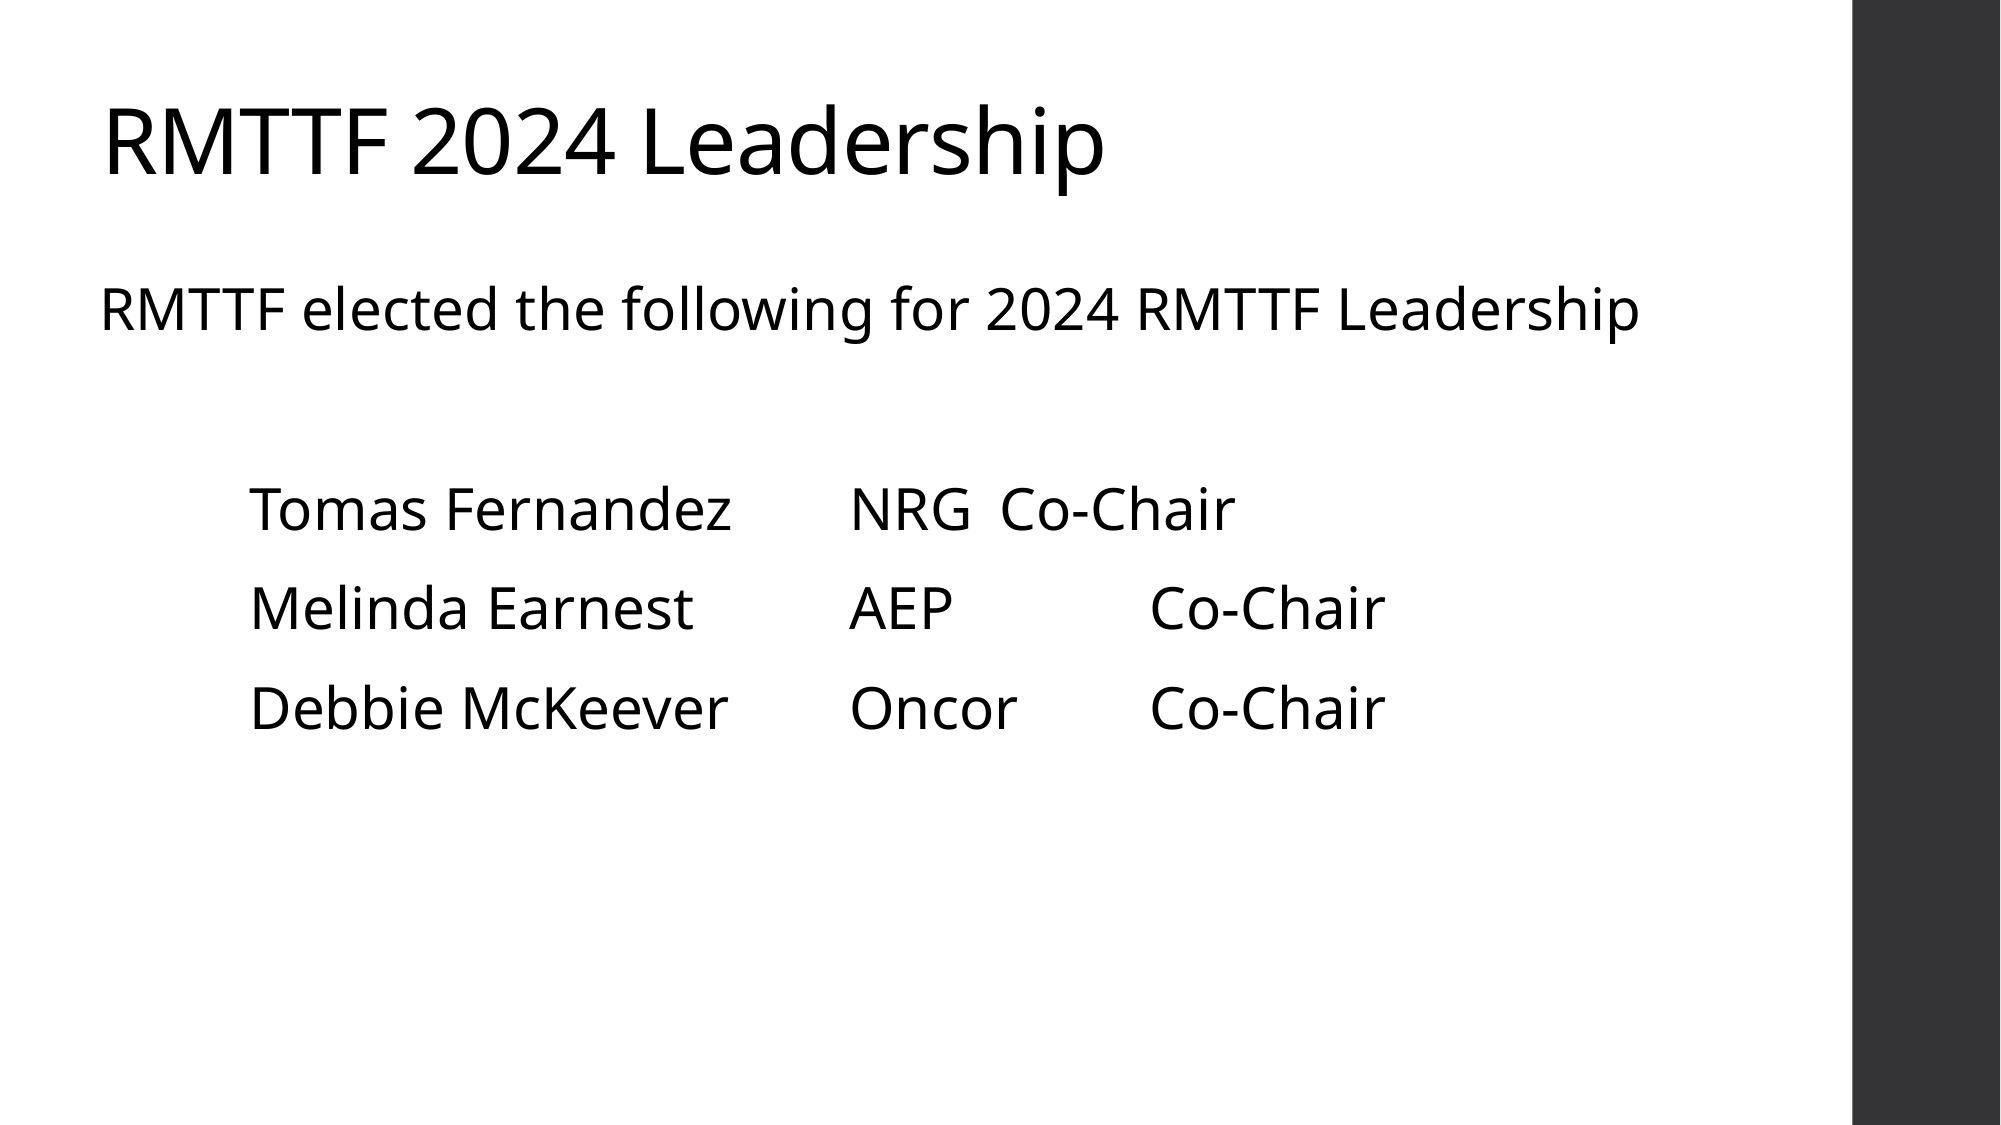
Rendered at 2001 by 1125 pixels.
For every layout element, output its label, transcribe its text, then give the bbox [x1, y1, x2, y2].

title RMTTF 2024 Leadership [86, 60, 1677, 202]
list RMTTF elected the following for 2024 RMTTF Leadership Tomas Fernandez NRG Co-Chair Melinda Earnest AEP Co-Chair Debbie McKeever Oncor Co-Chair [84, 270, 1702, 1014]
